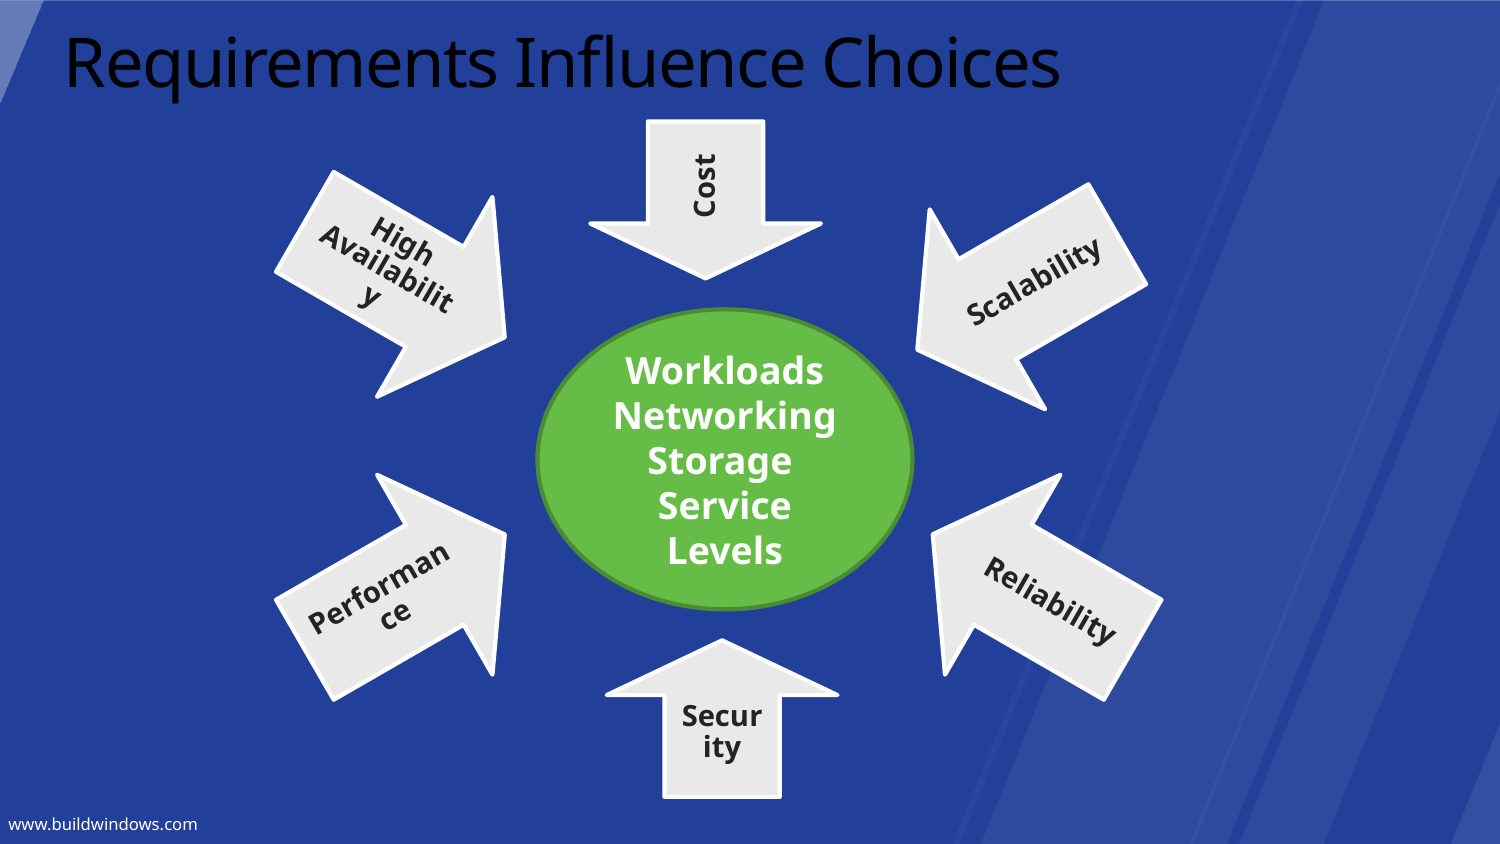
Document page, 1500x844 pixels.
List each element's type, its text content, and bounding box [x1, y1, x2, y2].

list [0, 96, 1412, 816]
title Requirements Influence Choices [63, 28, 1436, 104]
picture [0, 0, 1500, 844]
